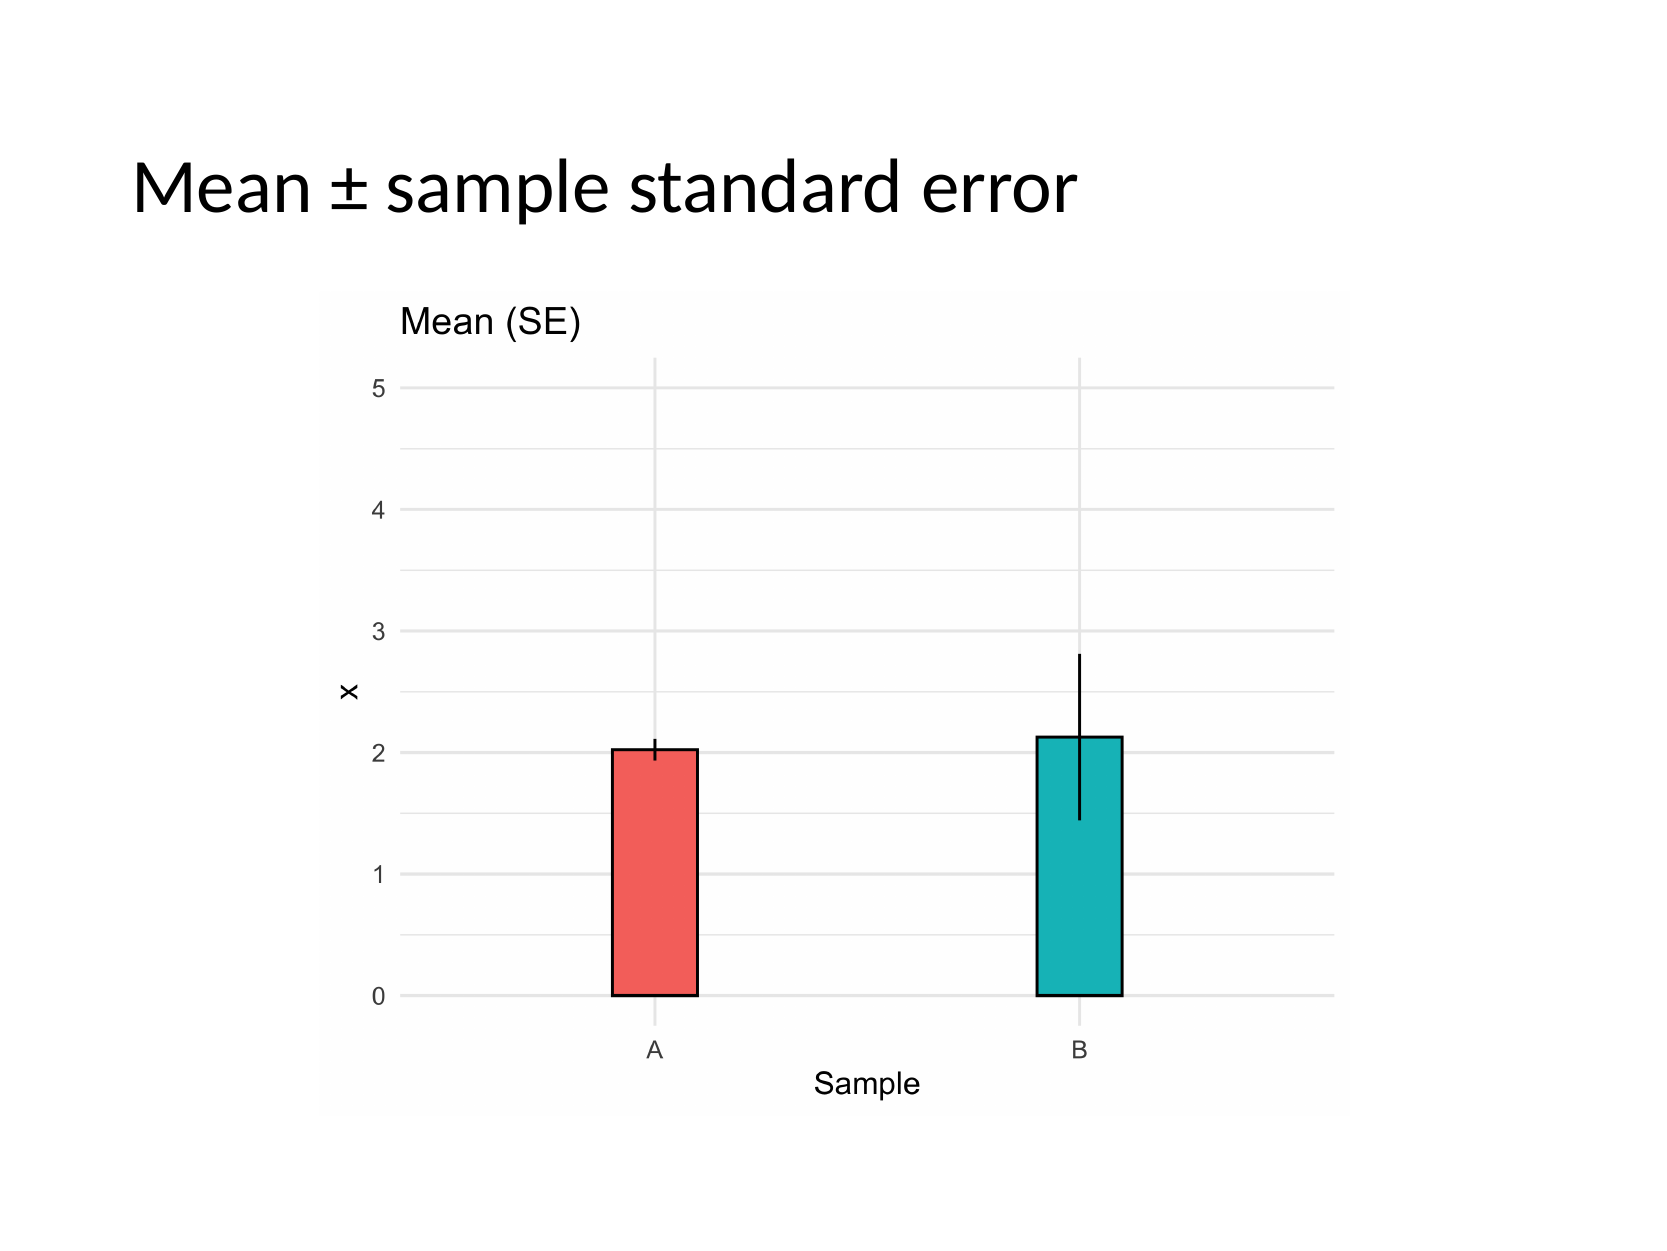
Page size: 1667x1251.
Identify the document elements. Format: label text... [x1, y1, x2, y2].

title Mean ± sample standard error [114, 66, 1553, 309]
picture [319, 291, 1350, 1116]
